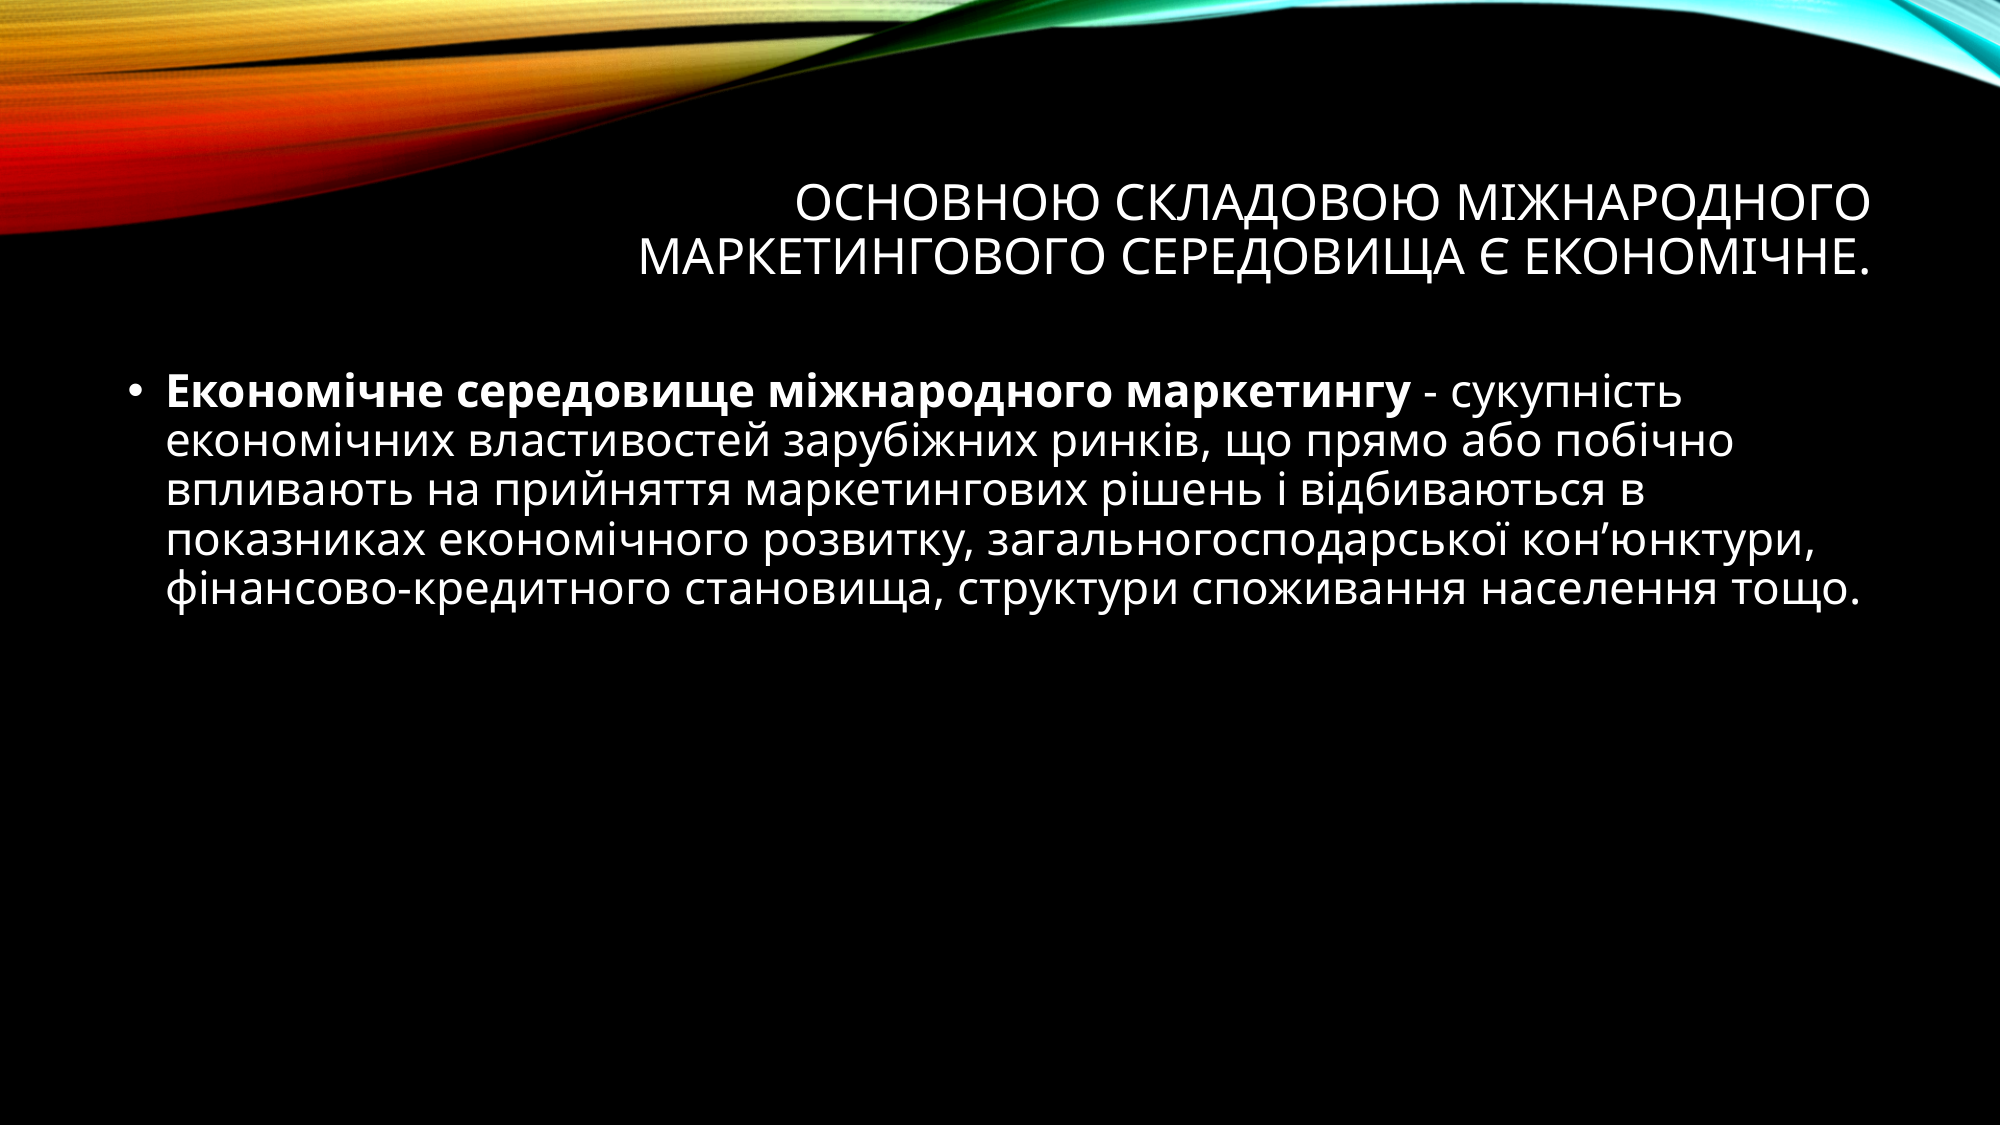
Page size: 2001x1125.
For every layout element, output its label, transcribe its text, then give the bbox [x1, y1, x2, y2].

title Основною складовою міжнародного маркетингового середовища є економічне. [474, 125, 1888, 338]
list Економічне середовище міжнародного маркетингу - сукупність економічних властивостей зарубіжних ринків, що прямо або побічно впливають на прийняття маркетингових рішень і відбиваються в показниках економічного розвитку, загальногосподарської кон’юнктури, фінансово-кредитного становища, структури споживання населення тощо. [112, 360, 1888, 1021]
picture [0, 0, 2000, 237]
